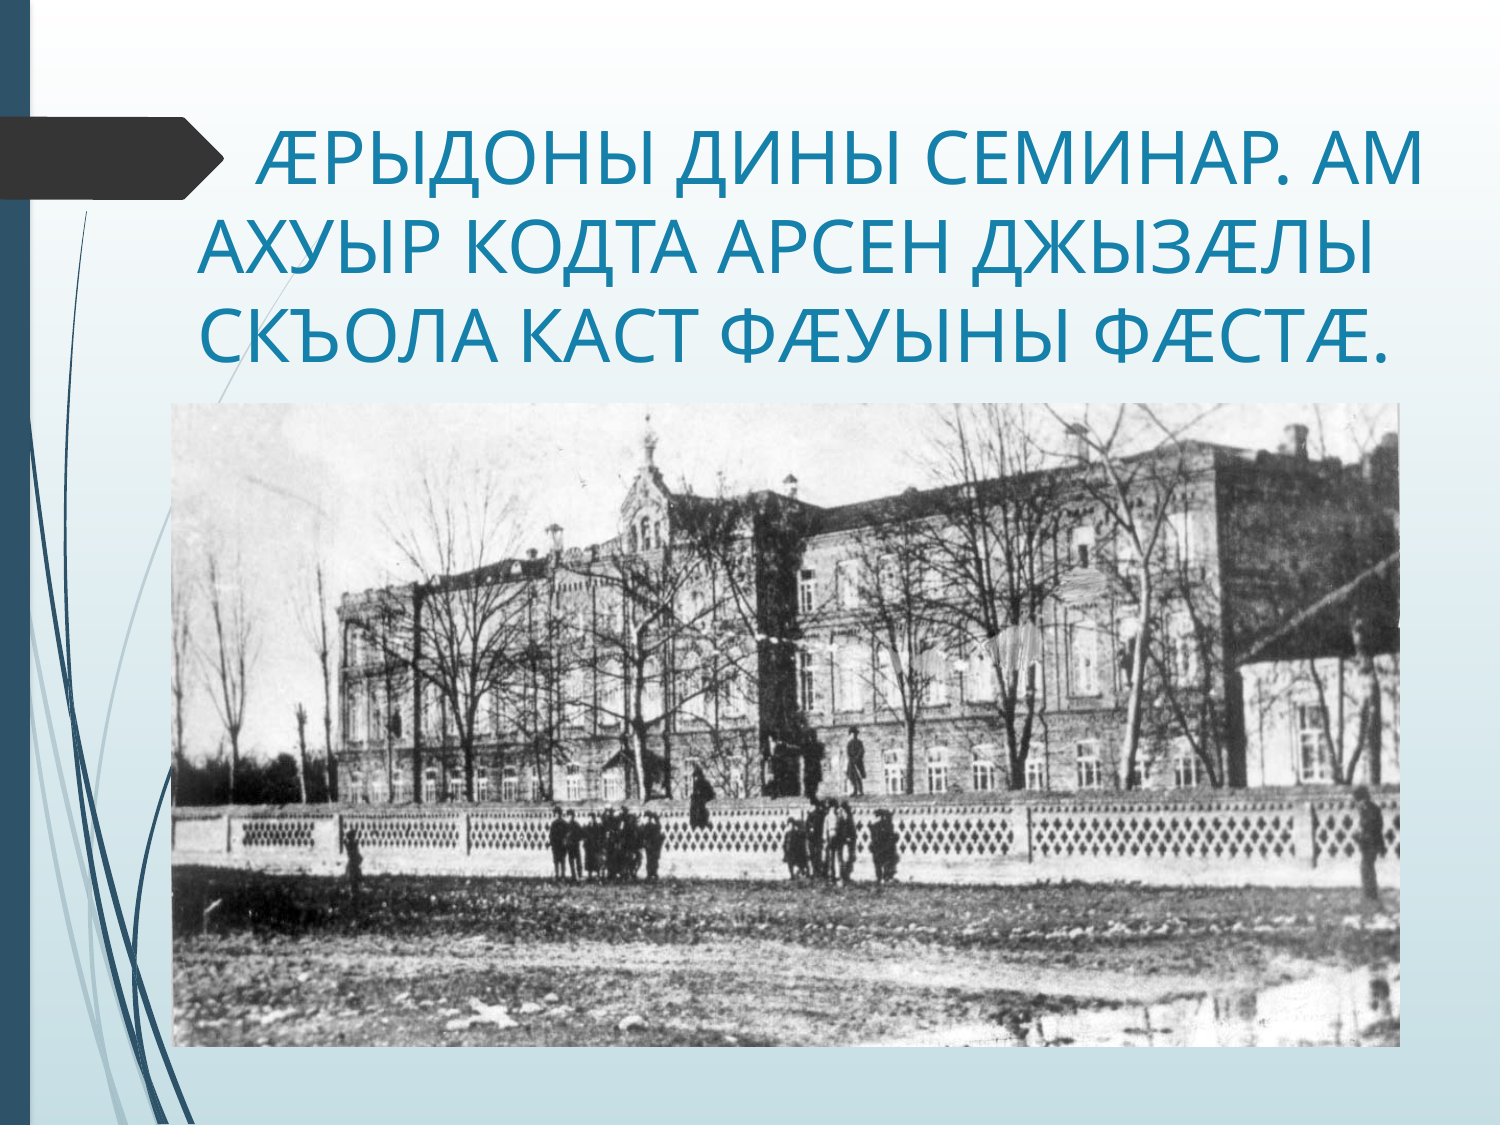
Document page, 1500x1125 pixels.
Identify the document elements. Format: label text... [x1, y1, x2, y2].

title ÆРЫДОНЫ ДИНЫ СЕМИНАР. АМ АХУЫР КОДТА АРСЕН ДЖЫЗÆЛЫ СКЪОЛА КАСТ ФÆУЫНЫ ФÆСТÆ. [183, 102, 1459, 386]
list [170, 403, 1401, 1047]
